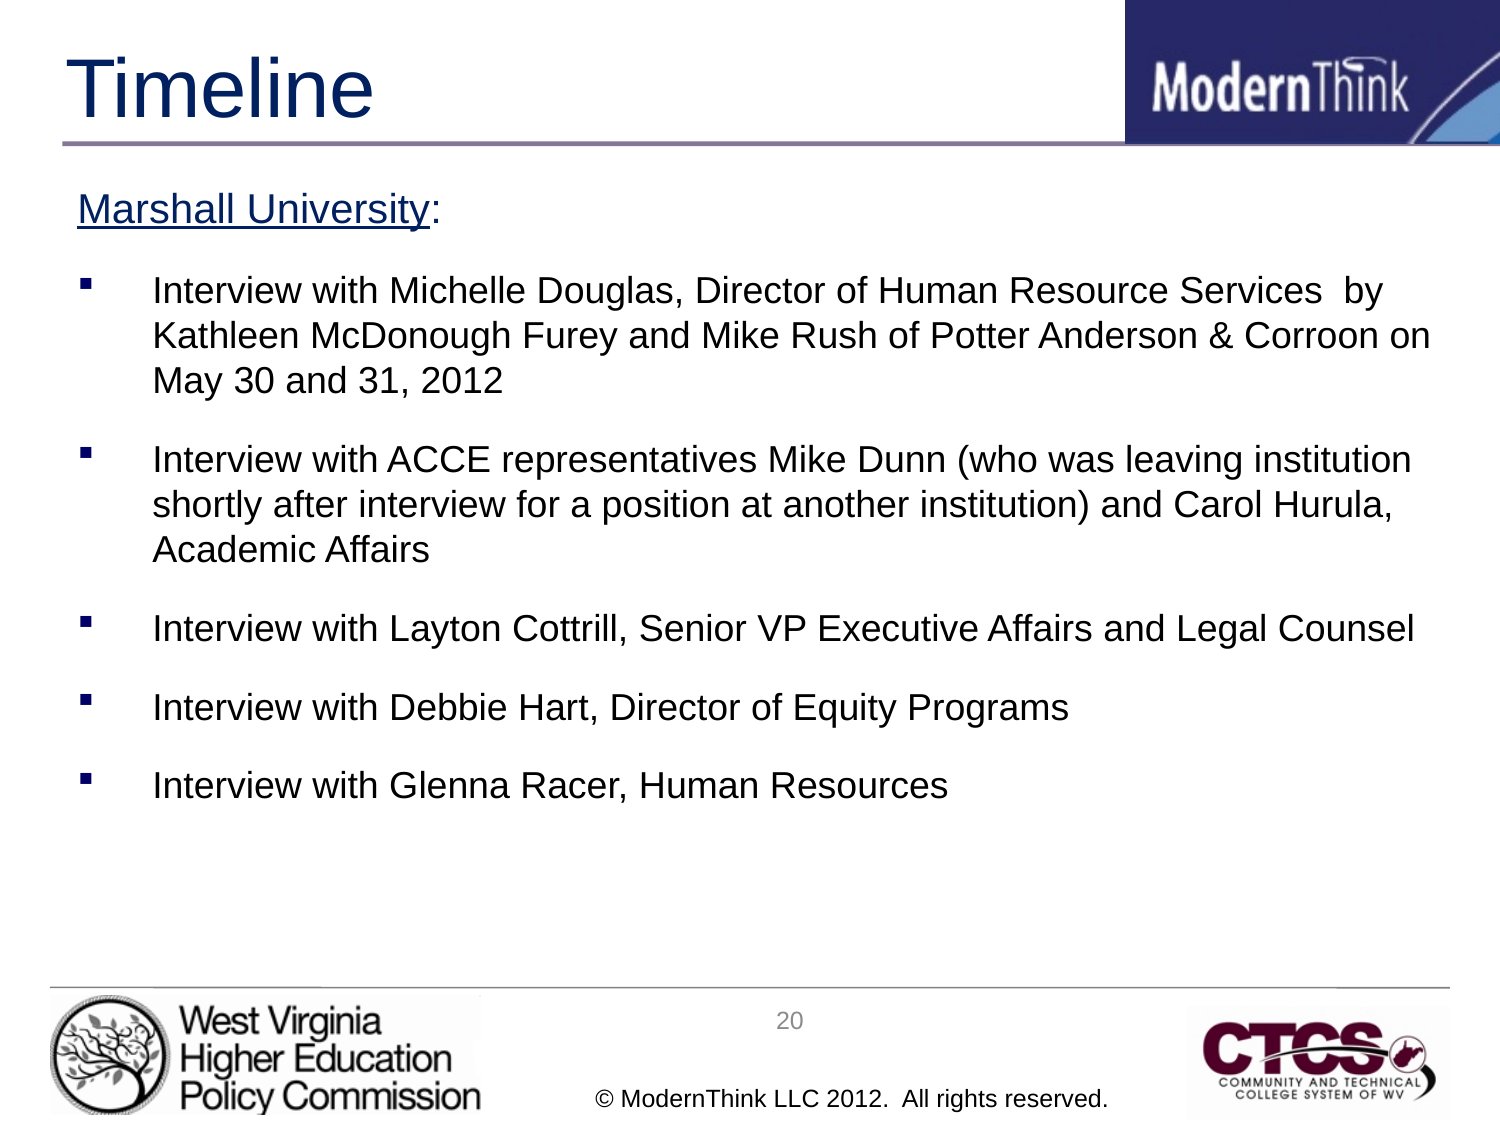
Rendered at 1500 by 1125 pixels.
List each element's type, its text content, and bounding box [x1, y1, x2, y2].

list Marshall University: Interview with Michelle Douglas, Director of Human Resource Services by Kathleen McDonough Furey and Mike Rush of Potter Anderson & Corroon on May 30 and 31, 2012 Interview with ACCE representatives Mike Dunn (who was leaving institution shortly after interview for a position at another institution) and Carol Hurula, Academic Affairs Interview with Layton Cottrill, Senior VP Executive Affairs and Legal Counsel Interview with Debbie Hart, Director of Equity Programs Interview with Glenna Racer, Human Resources [62, 174, 1450, 938]
picture [50, 995, 488, 1115]
picture [1187, 1006, 1450, 1120]
slide_number 20 [615, 990, 965, 1050]
title Timeline [50, 30, 1125, 138]
picture [1125, 0, 1500, 144]
